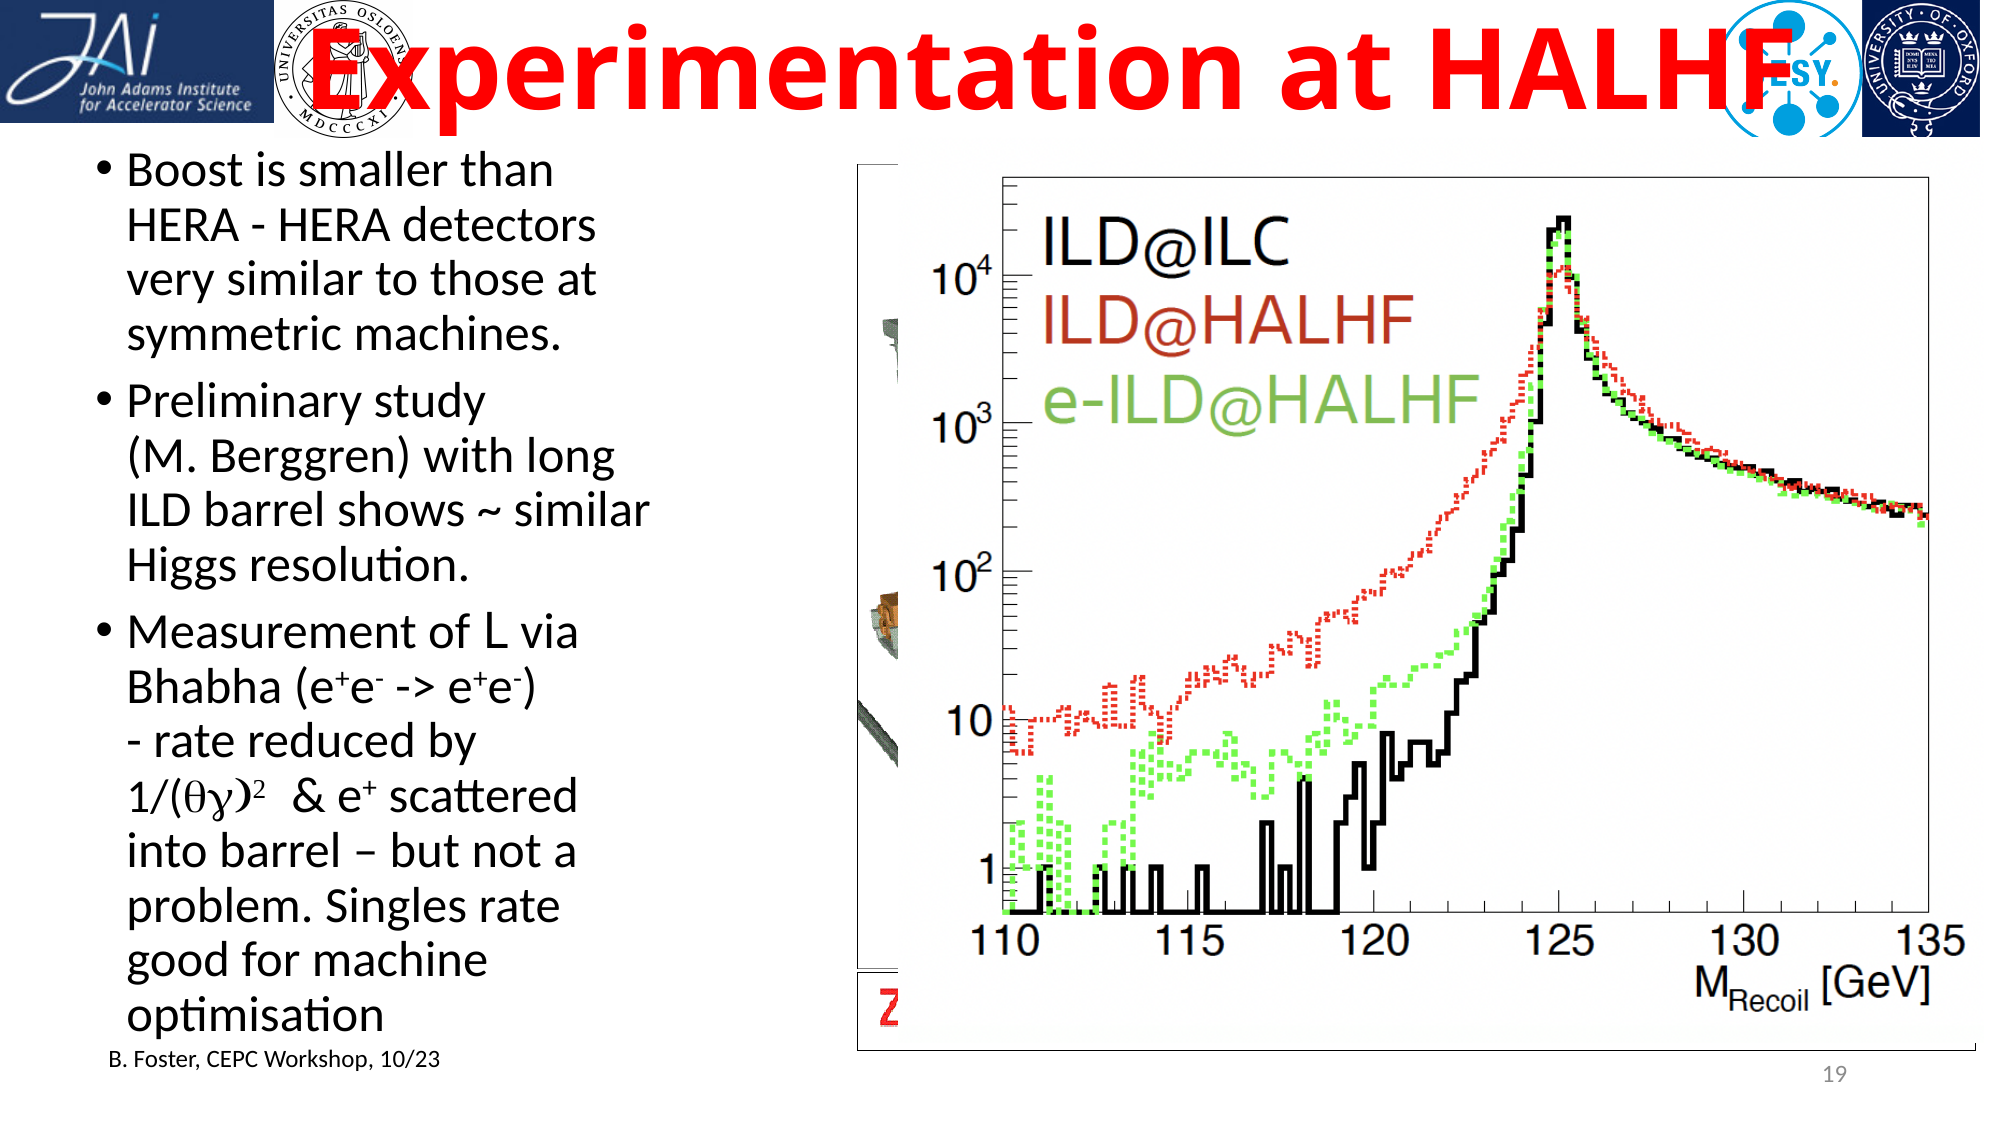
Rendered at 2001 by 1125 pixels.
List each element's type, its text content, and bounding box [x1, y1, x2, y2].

title Experimentation at HALHF [188, 0, 1914, 137]
picture [845, 0, 1984, 1062]
slide_number 19 [1412, 1062, 1863, 1103]
list Boost is smaller than HERA - HERA detectors very similar to those at symmetric machines. Preliminary study (M. Berggren) with long ILD barrel shows ~ similar Higgs resolution. Measurement of L via Bhabha (e+e- -> e+e-) - rate reduced by 1/(qg)2 & e+ scattered into barrel – but not a problem. Singles rate good for machine optimisation [80, 135, 1841, 1063]
footer B. Foster, CEPC Workshop, 10/23 [93, 1034, 769, 1095]
picture [0, 0, 188, 123]
